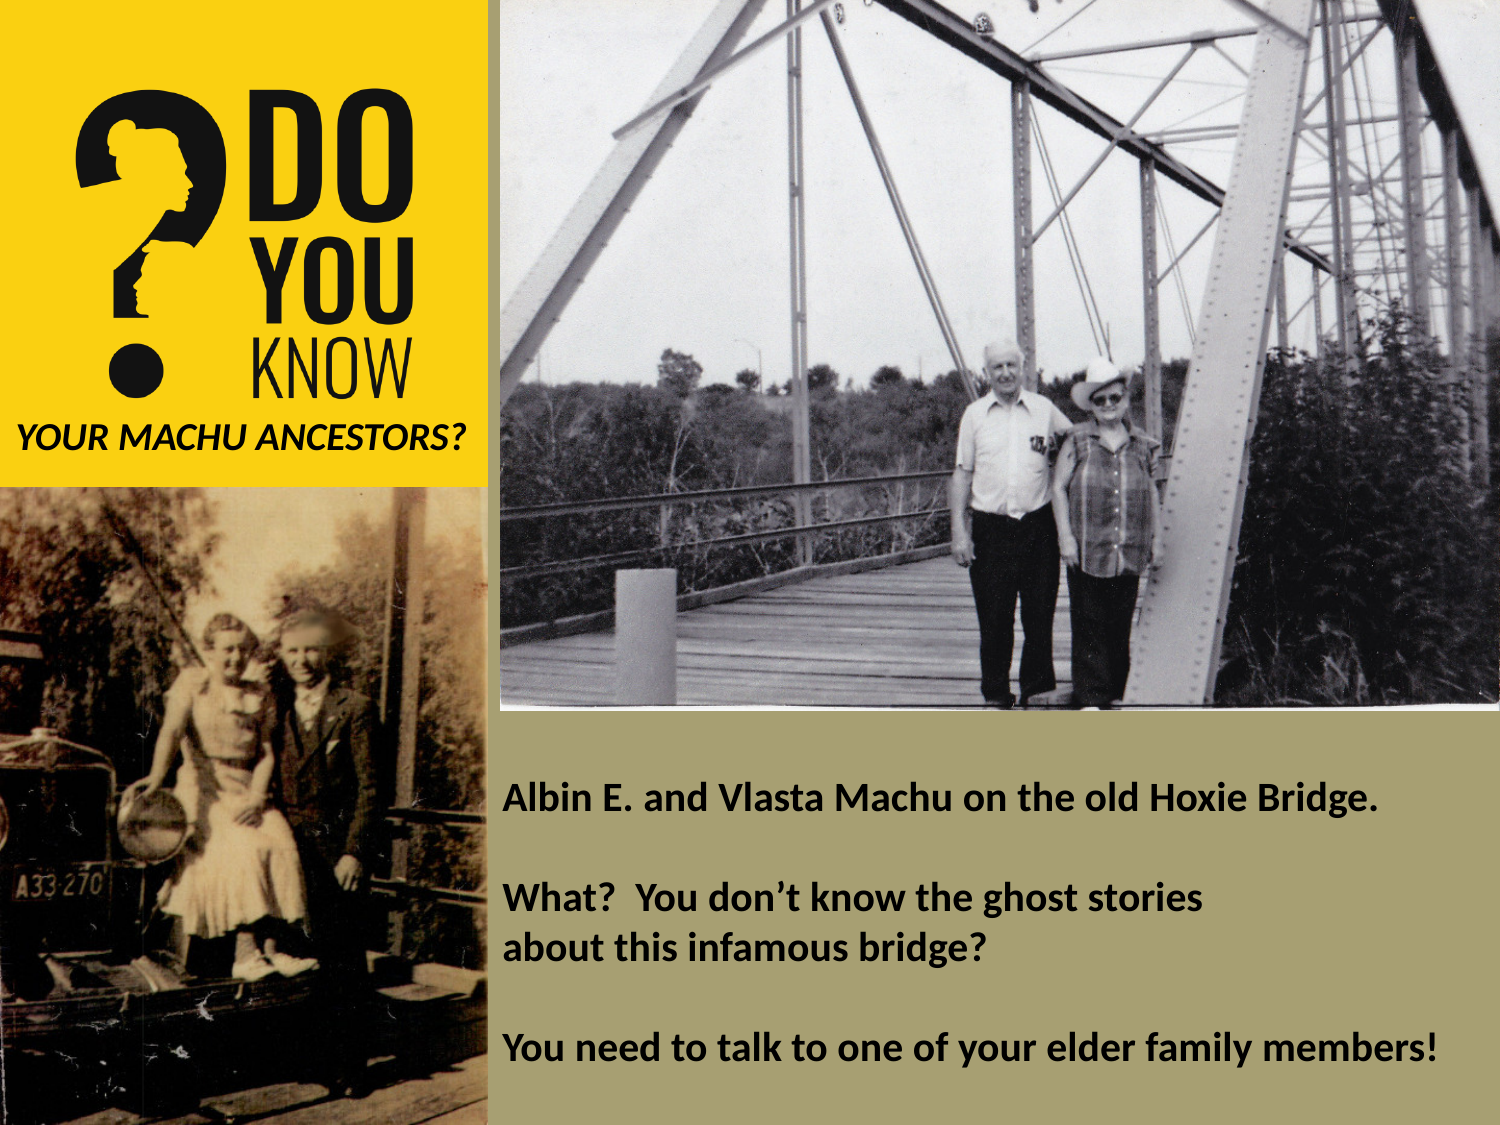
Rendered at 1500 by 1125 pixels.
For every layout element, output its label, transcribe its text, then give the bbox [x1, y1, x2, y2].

text_box Albin E. and Vlasta Machu on the old Hoxie Bridge. What? You don’t know the ghost stories about this infamous bridge? You need to talk to one of your elder family members! [491, 762, 1500, 1078]
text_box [0, 0, 488, 487]
picture [499, 0, 1500, 711]
picture [0, 487, 488, 1125]
